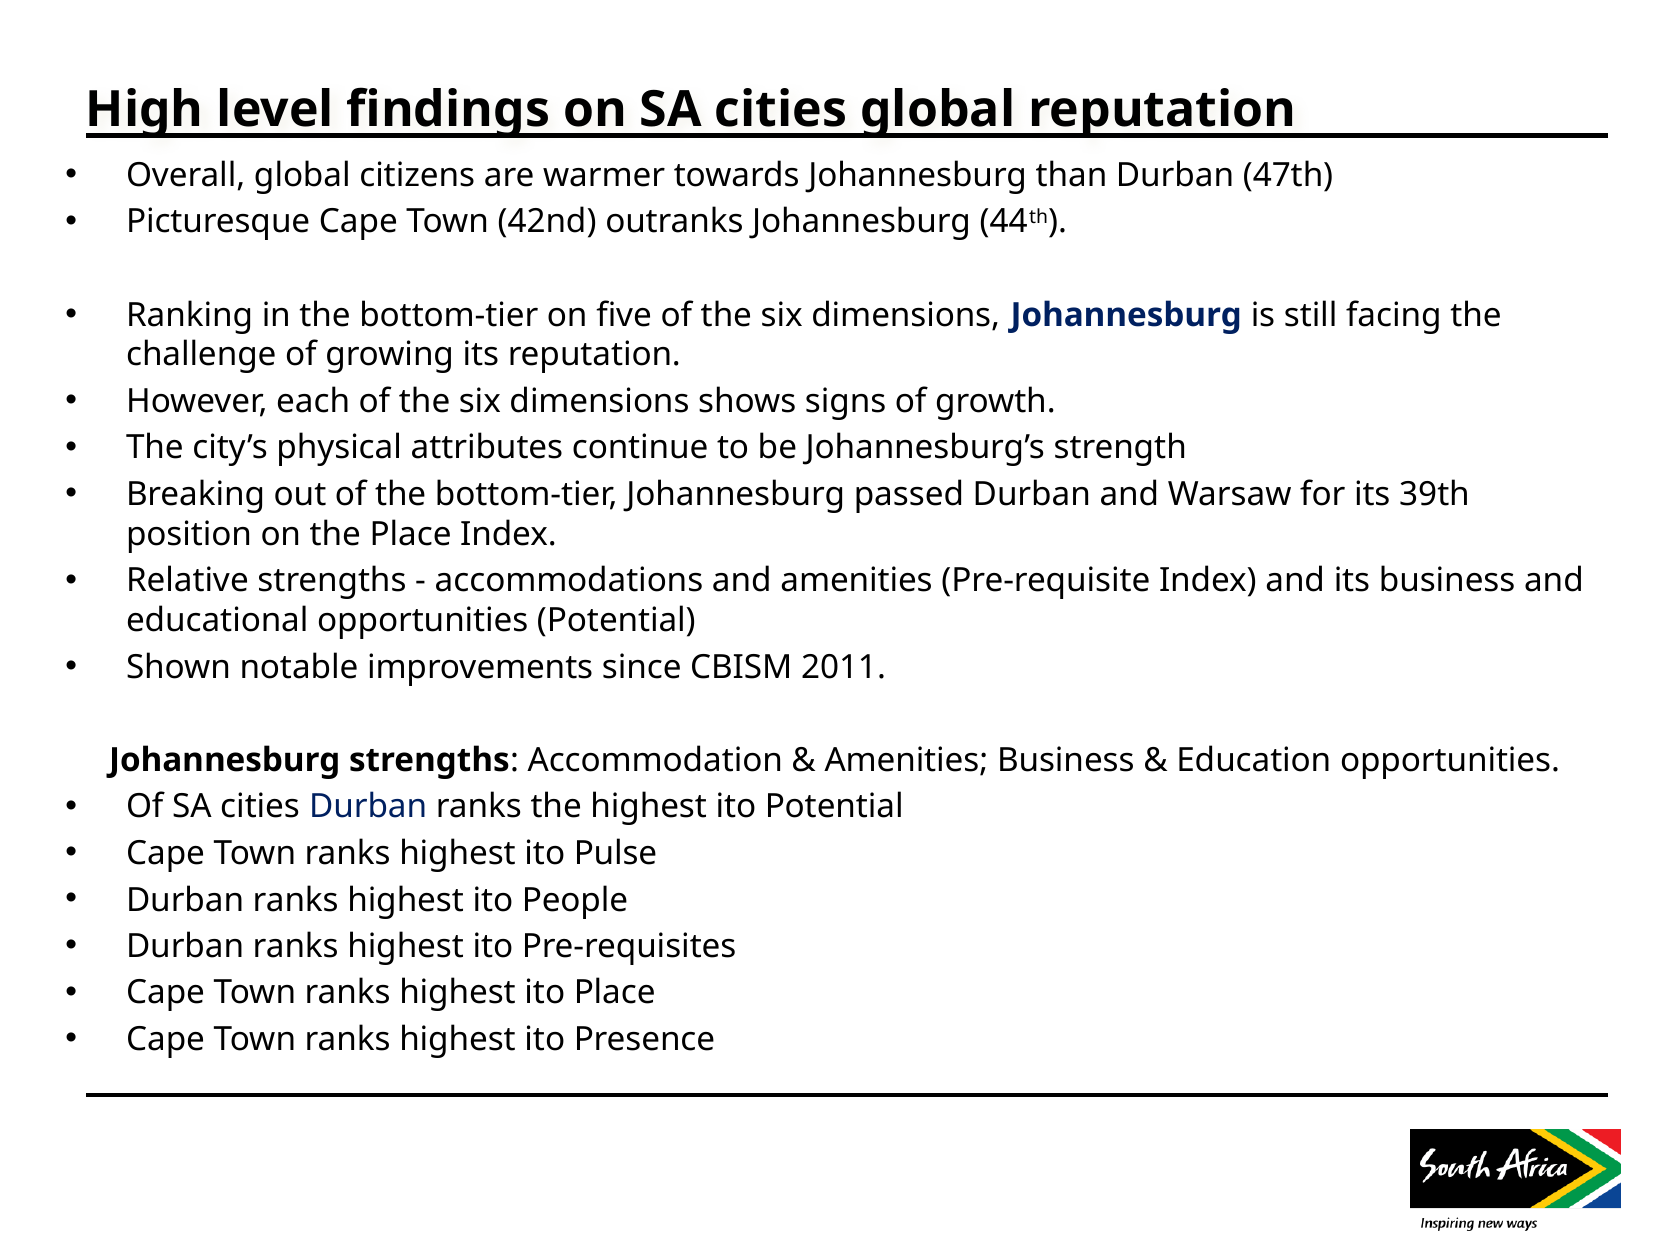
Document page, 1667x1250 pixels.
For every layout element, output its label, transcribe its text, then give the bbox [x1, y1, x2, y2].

text_box High level findings on SA cities global reputation [85, 76, 1609, 135]
picture [1410, 1129, 1621, 1232]
list Overall, global citizens are warmer towards Johannesburg than Durban (47th) Picturesque Cape Town (42nd) outranks Johannesburg (44th). Ranking in the bottom-tier on five of the six dimensions, Johannesburg is still facing the challenge of growing its reputation. However, each of the six dimensions shows signs of growth. The city’s physical attributes continue to be Johannesburg’s strength Breaking out of the bottom-tier, Johannesburg passed Durban and Warsaw for its 39th position on the Place Index. Relative strengths - accommodations and amenities (Pre-requisite Index) and its business and educational opportunities (Potential) Shown notable improvements since CBISM 2011. Johannesburg strengths: Accommodation & Amenities; Business & Education opportunities. Of SA cities Durban ranks the highest ito Potential Cape Town ranks highest ito Pulse Durban ranks highest ito People Durban ranks highest ito Pre-requisites Cape Town ranks highest ito Place Cape Town ranks highest ito Presence [48, 144, 1609, 1153]
